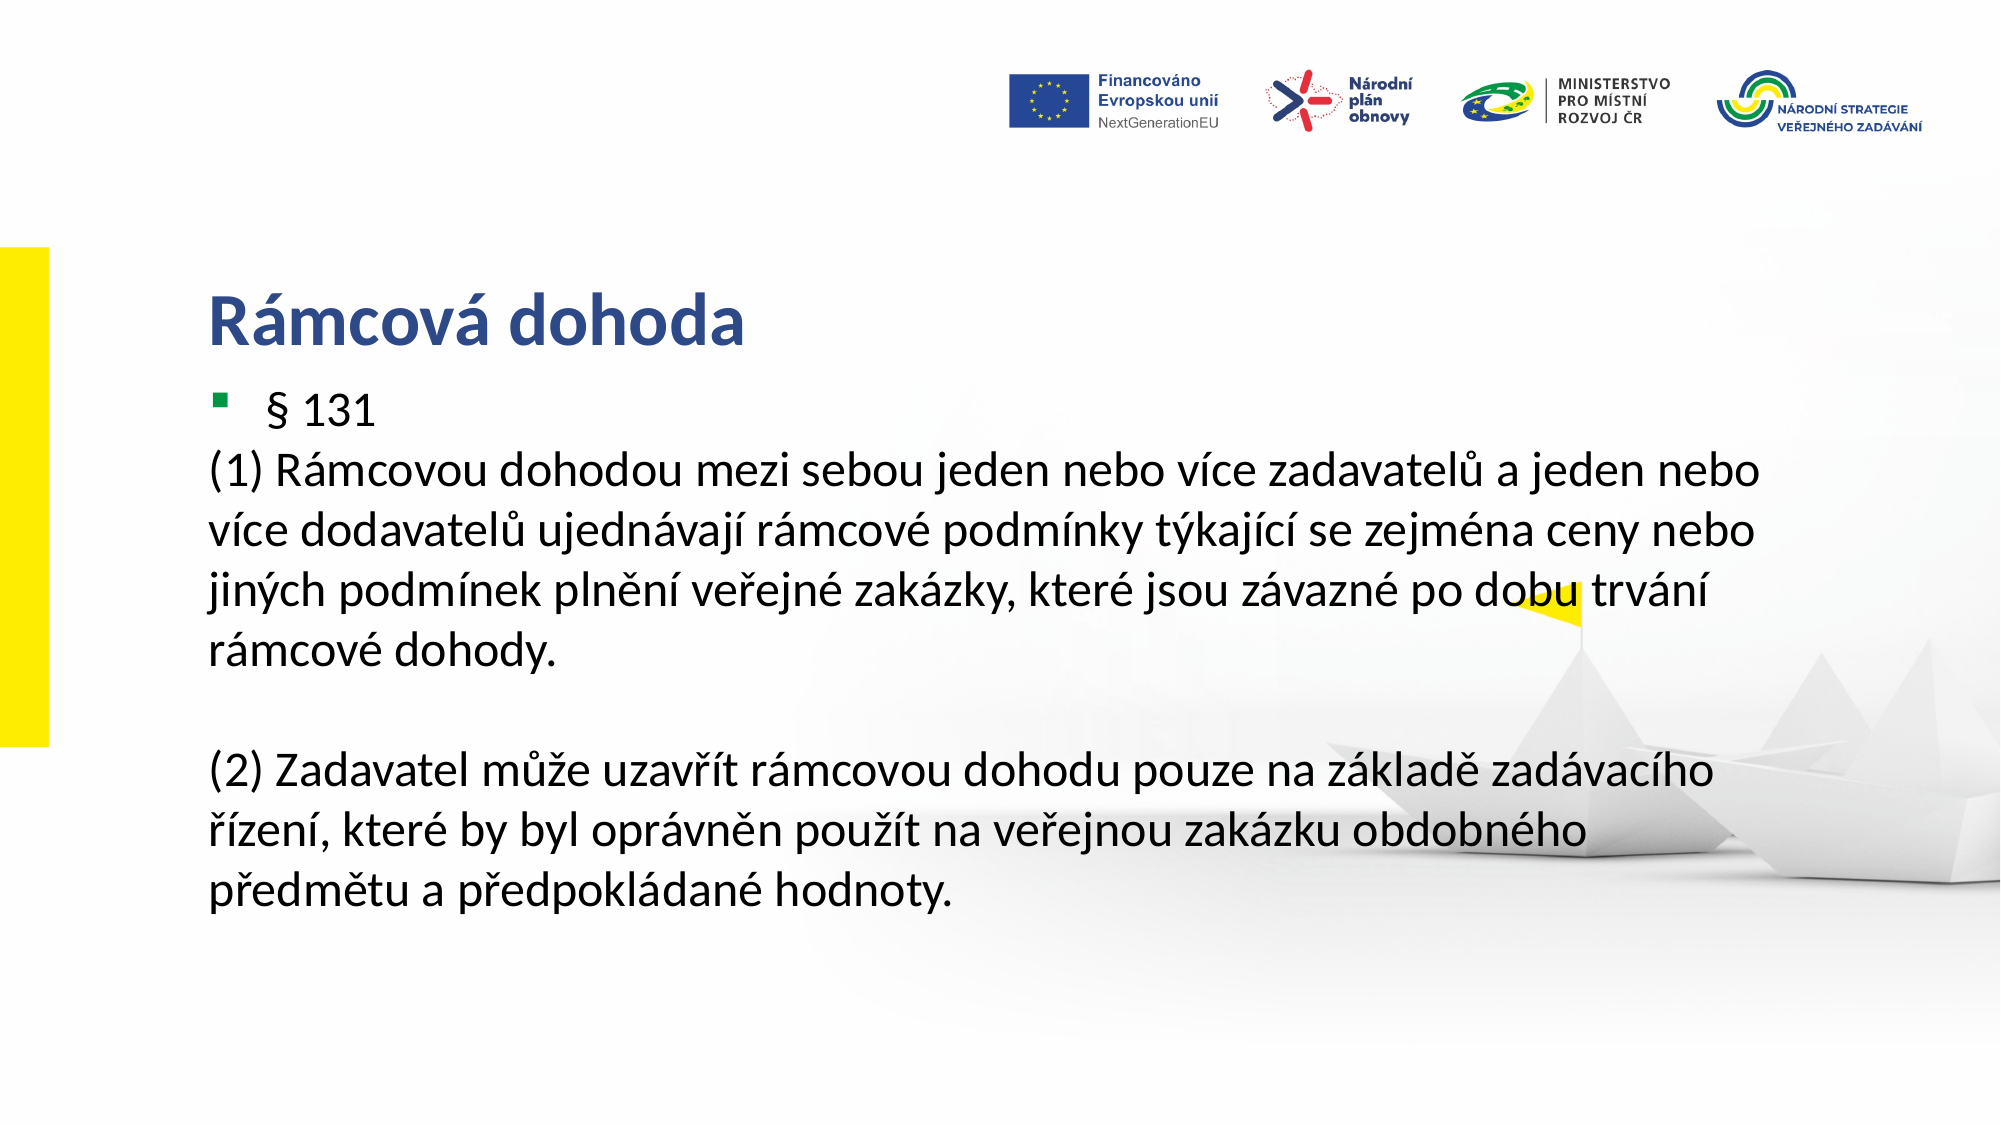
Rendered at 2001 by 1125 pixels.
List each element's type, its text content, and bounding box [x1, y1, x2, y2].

text_box § 131 (1) Rámcovou dohodou mezi sebou jeden nebo více zadavatelů a jeden nebo více dodavatelů ujednávají rámcové podmínky týkající se zejména ceny nebo jiných podmínek plnění veřejné zakázky, které jsou závazné po dobu trvání rámcové dohody. (2) Zadavatel může uzavřít rámcovou dohodu pouze na základě zadávacího řízení, které by byl oprávněn použít na veřejnou zakázku obdobného předmětu a předpokládané hodnoty. [193, 368, 1806, 924]
picture [0, 0, 2001, 1125]
text_box Rámcová dohoda [193, 262, 1857, 368]
